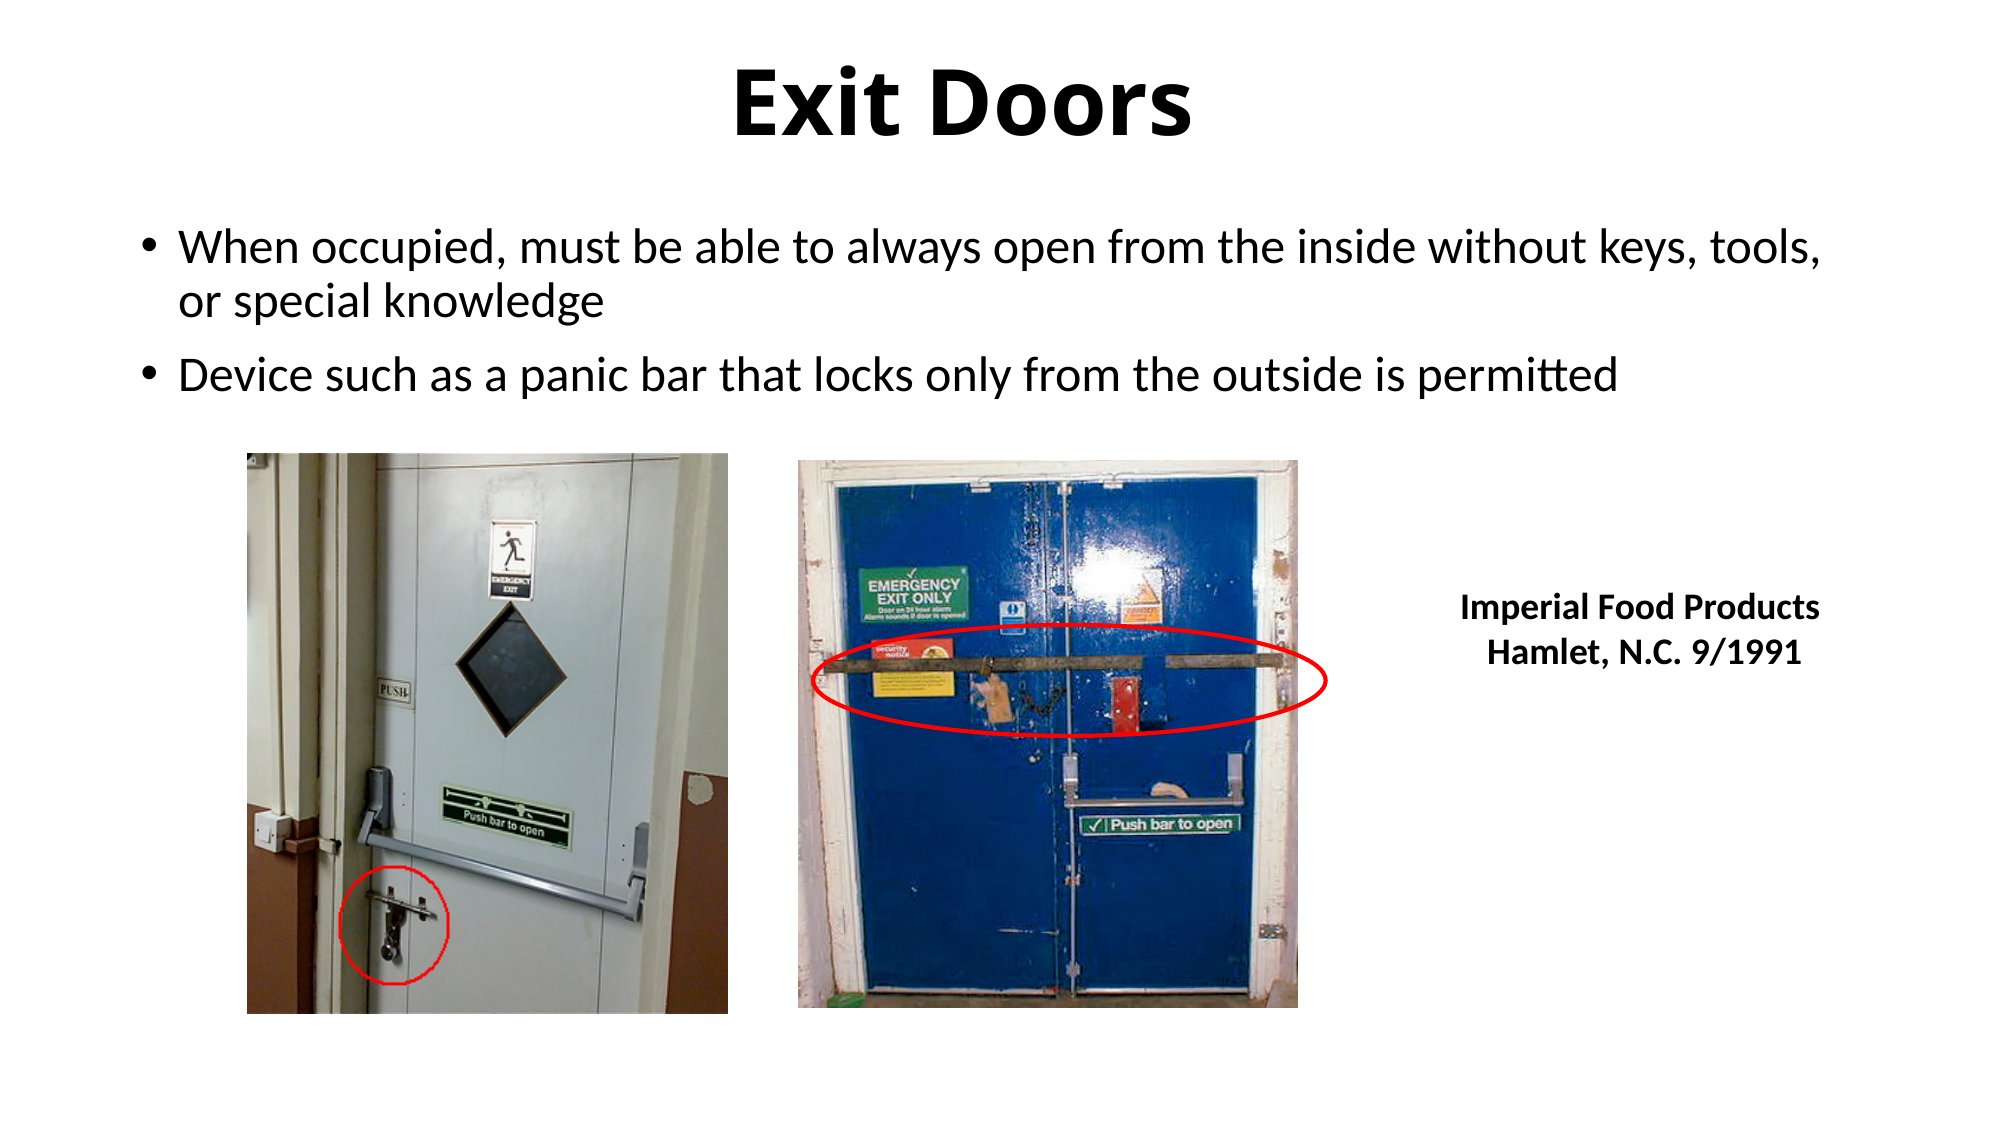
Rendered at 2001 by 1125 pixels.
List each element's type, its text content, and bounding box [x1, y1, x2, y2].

text_box [1298, 654, 1327, 707]
list When occupied, must be able to always open from the inside without keys, tools, or special knowledge Device such as a panic bar that locks only from the outside is permitted [125, 212, 1867, 500]
title Exit Doors [324, 37, 1600, 175]
picture [247, 453, 728, 1014]
picture [798, 460, 1298, 1008]
text_box Imperial Food Products Hamlet, N.C. 9/1991 [1445, 574, 1845, 680]
